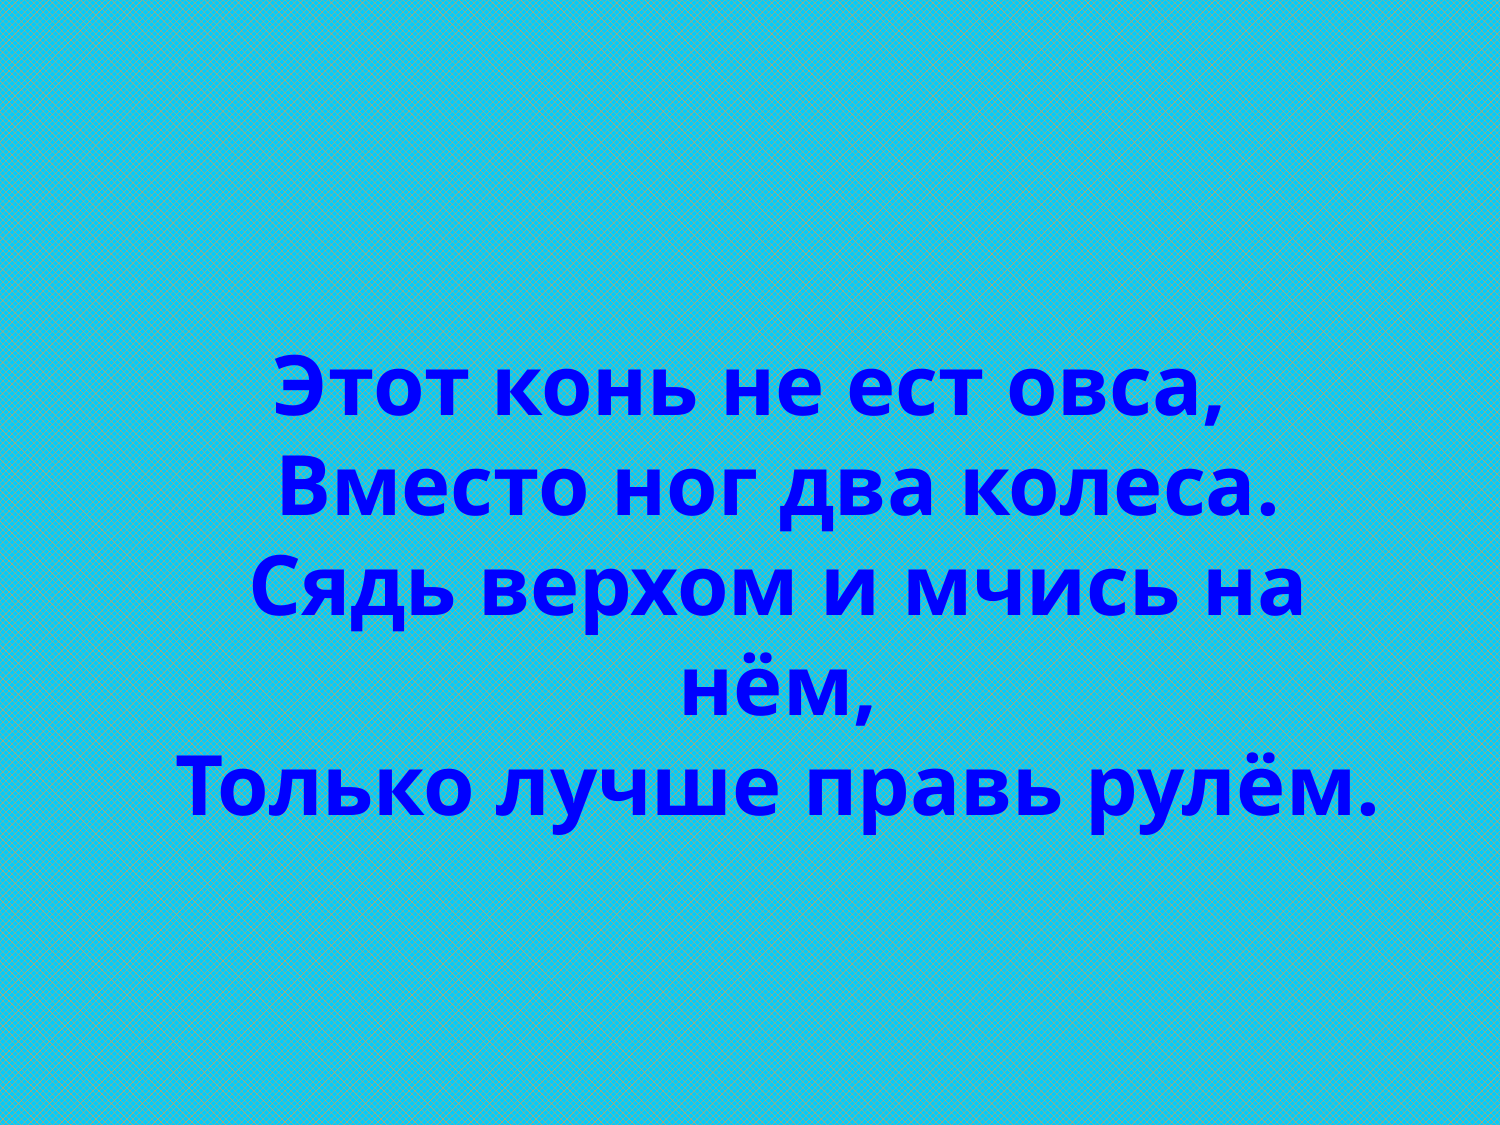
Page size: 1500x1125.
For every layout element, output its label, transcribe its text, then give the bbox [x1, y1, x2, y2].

list Этот конь не ест овса, Вместо ног два колеса. Сядь верхом и мчись на нём, Только лучше правь рулём. [74, 324, 1426, 1001]
